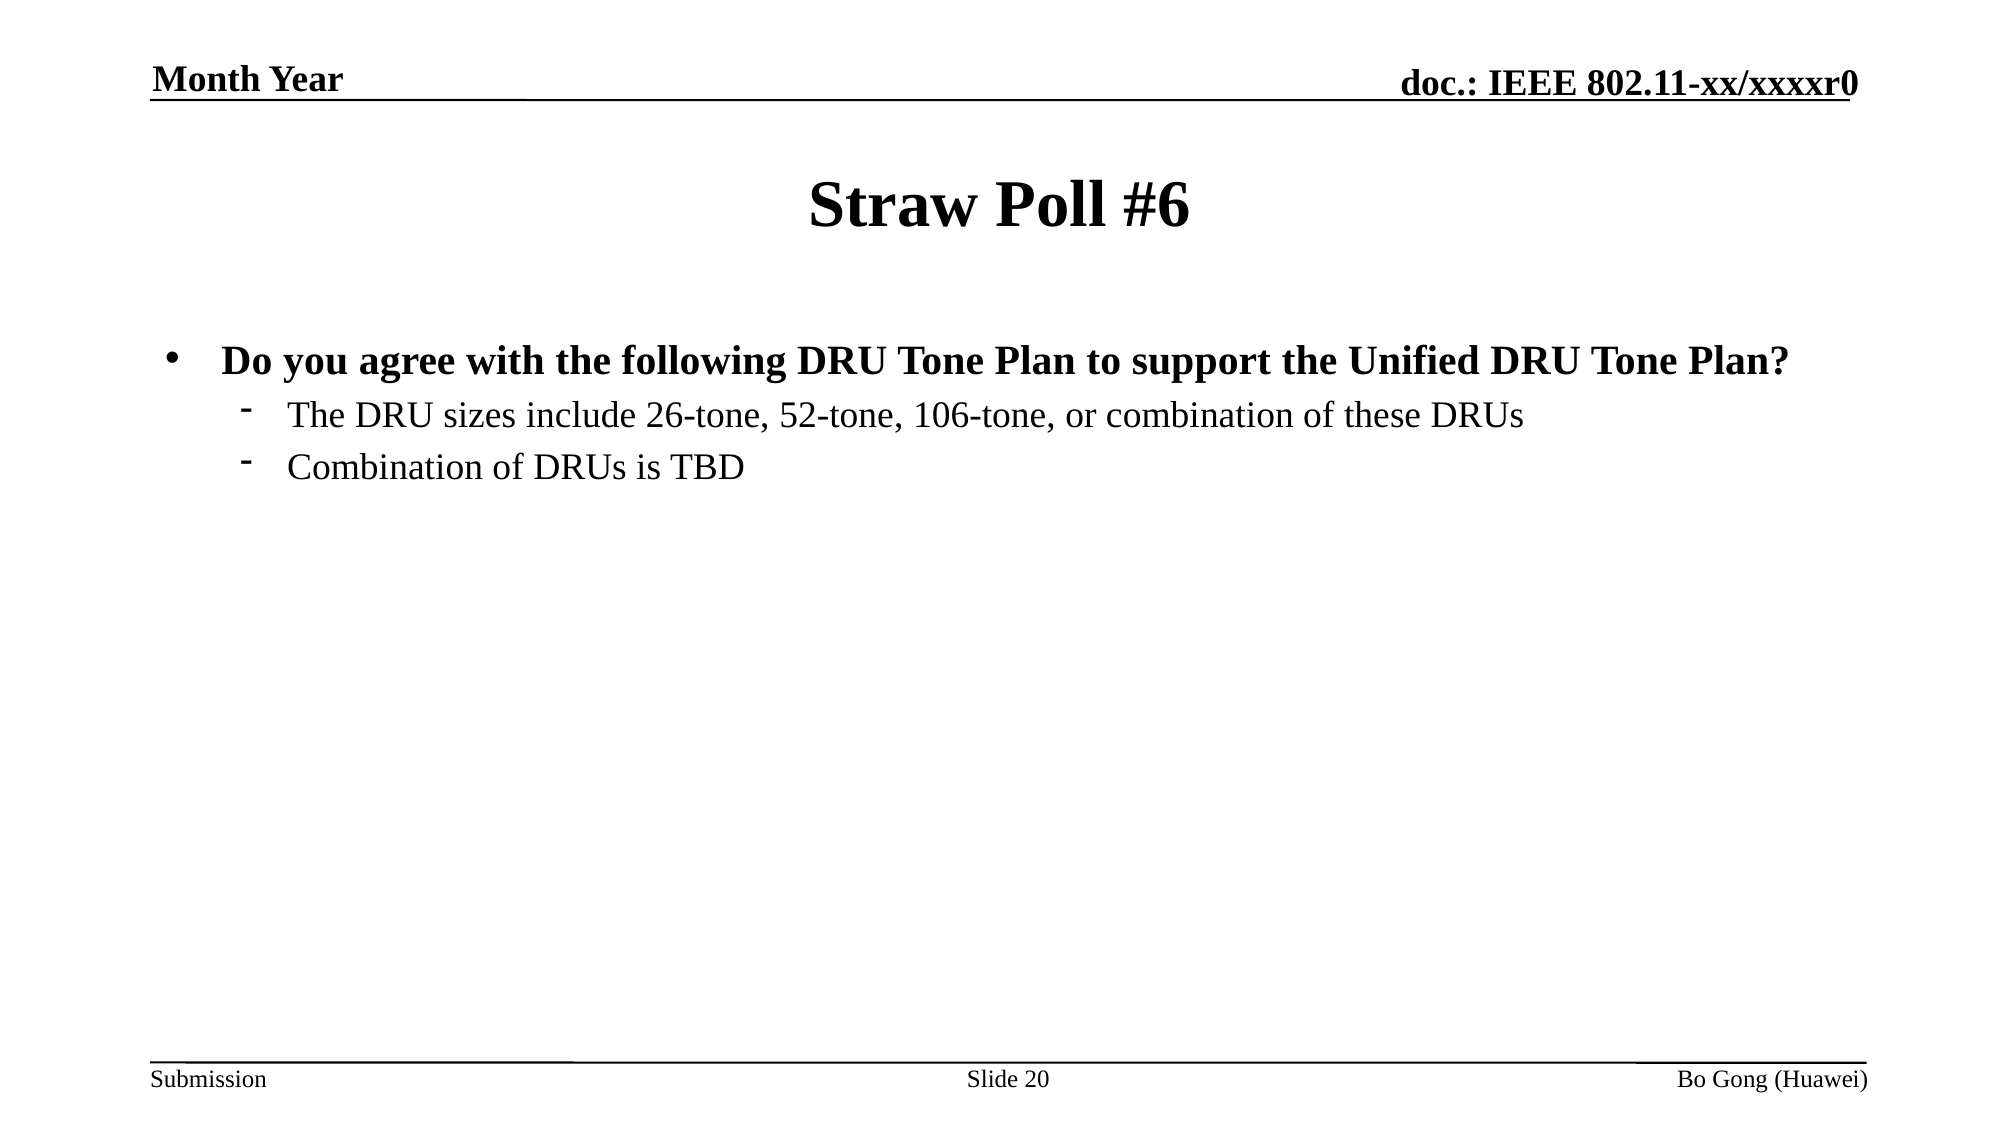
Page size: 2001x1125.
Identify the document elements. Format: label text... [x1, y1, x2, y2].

title Straw Poll #6 [149, 112, 1850, 288]
list Do you agree with the following DRU Tone Plan to support the Unified DRU Tone Plan? The DRU sizes include 26-tone, 52-tone, 106-tone, or combination of these DRUs Combination of DRUs is TBD [149, 324, 1850, 1000]
footer Bo Gong (Huawei) [1171, 1061, 1869, 1093]
slide_number Month Year [152, 54, 563, 100]
slide_number Slide 20 [950, 1061, 1067, 1123]
